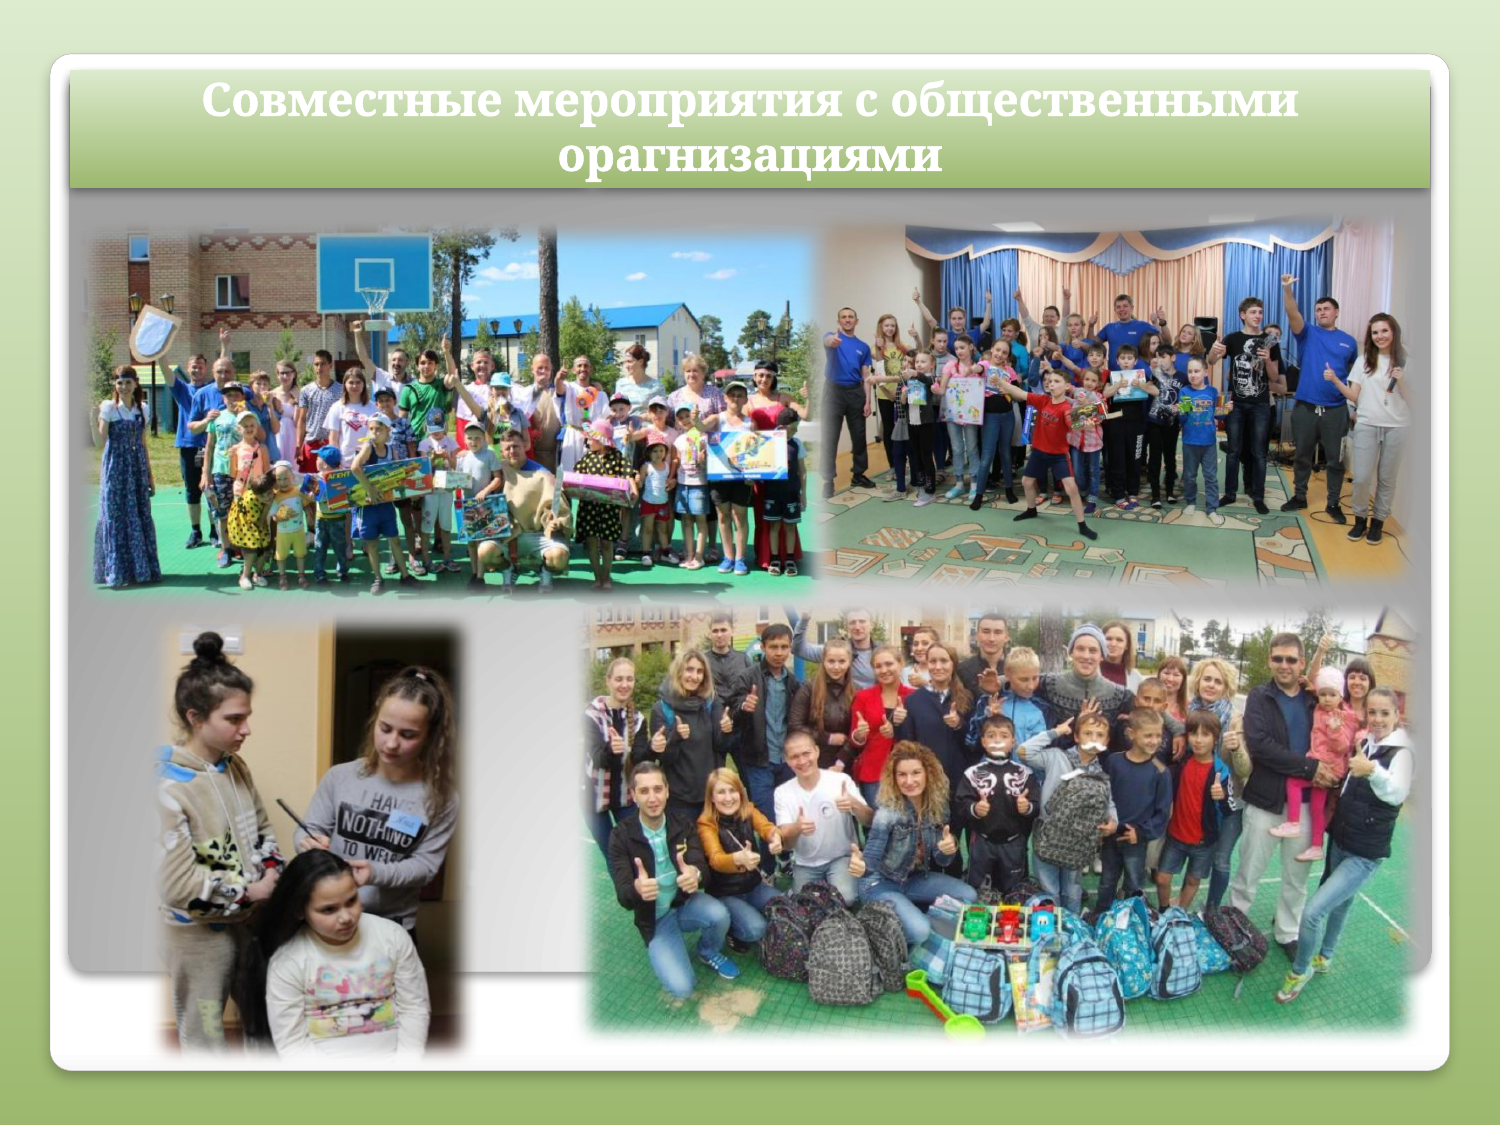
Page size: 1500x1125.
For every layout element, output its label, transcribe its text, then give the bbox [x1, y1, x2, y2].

picture [76, 207, 1425, 1047]
picture [84, 637, 542, 1037]
text_box Совместные мероприятия с общественными орагнизациями [70, 70, 1430, 188]
